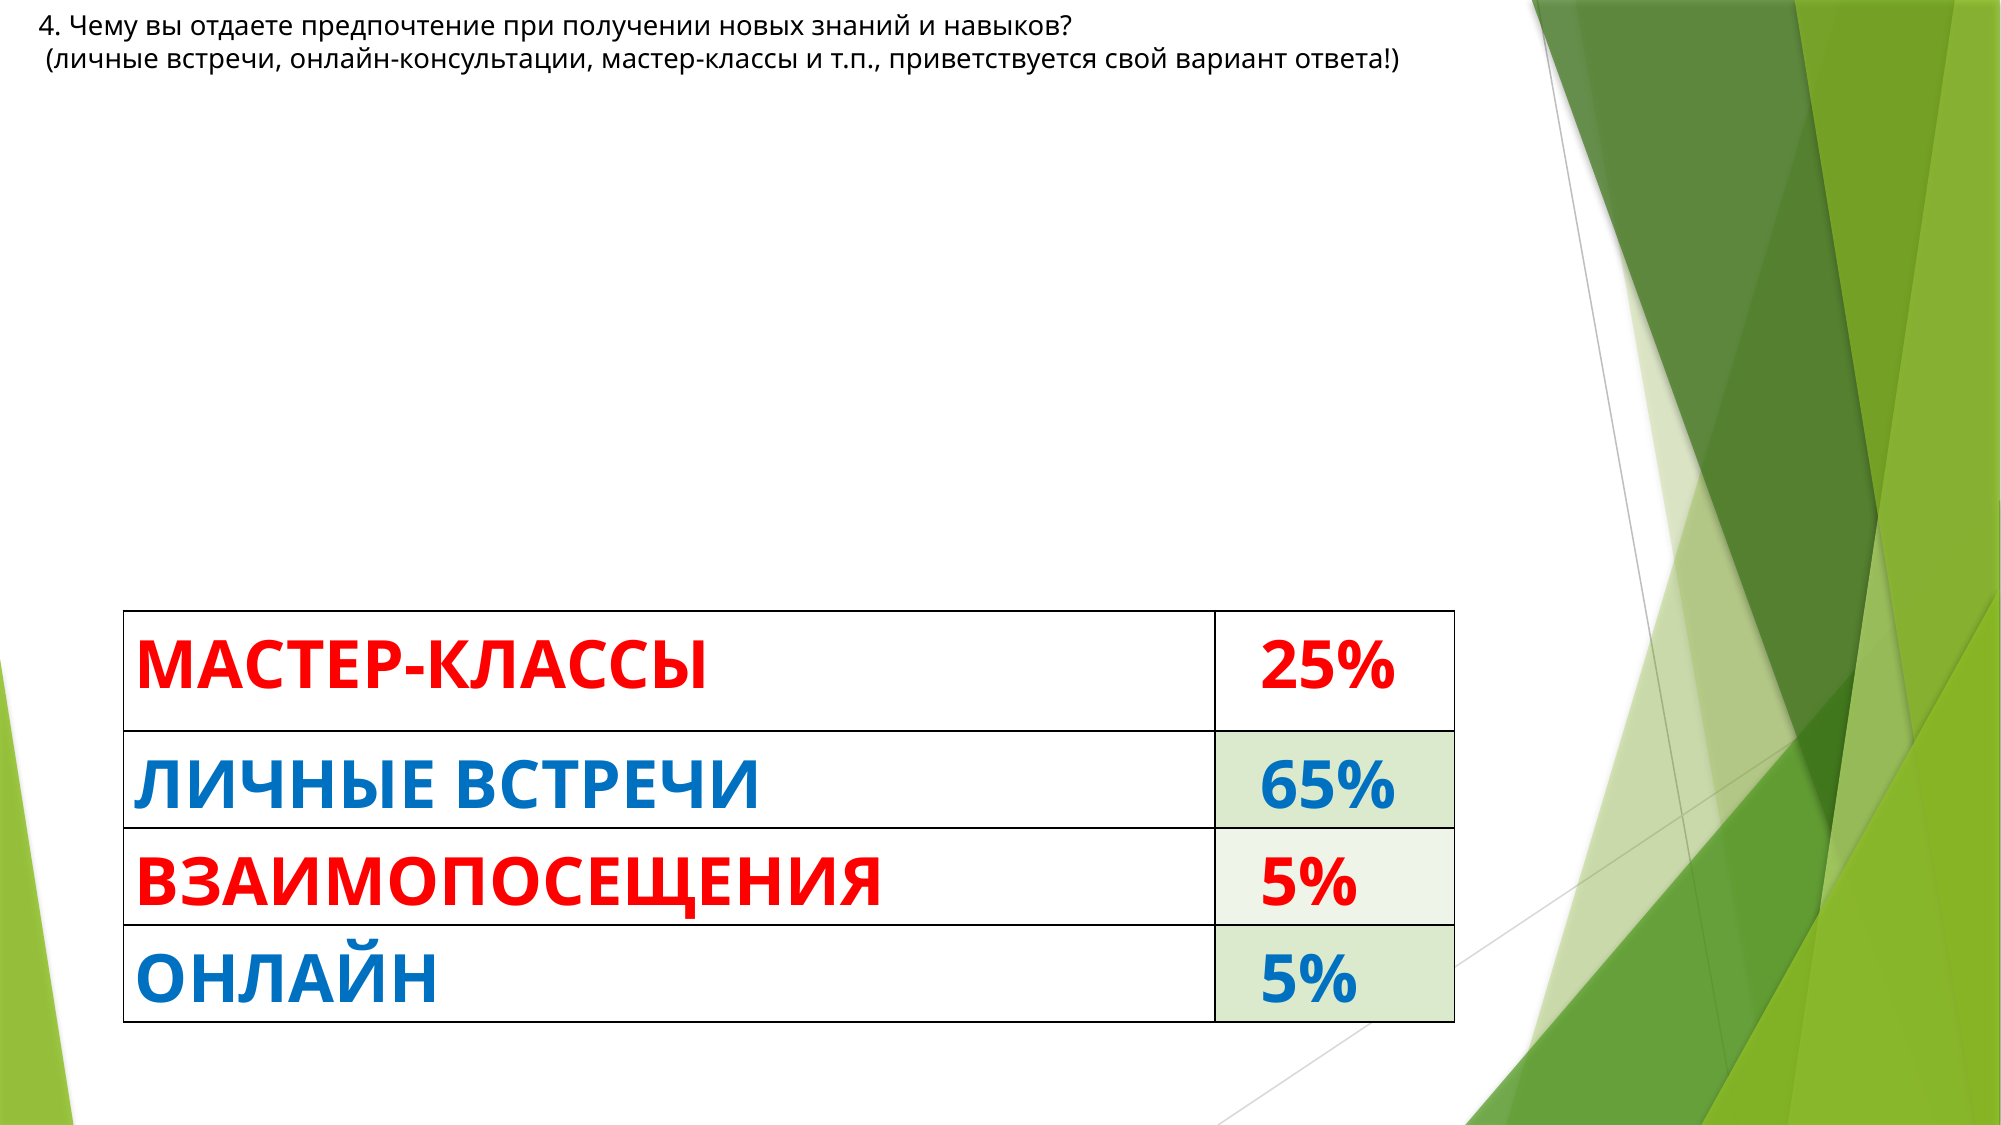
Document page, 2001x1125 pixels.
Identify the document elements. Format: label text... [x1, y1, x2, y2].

table_header 25% [1216, 612, 1454, 730]
table_cell 65% [1216, 732, 1454, 827]
table_cell 5% [1216, 926, 1454, 1021]
table_cell 5% [1216, 829, 1454, 924]
table_cell ОНЛАЙН [124, 926, 1214, 1021]
table_cell ВЗАИМОПОСЕЩЕНИЯ [124, 829, 1214, 924]
table_header МАСТЕР-КЛАССЫ [124, 612, 1214, 730]
table_cell ЛИЧНЫЕ ВСТРЕЧИ [124, 732, 1214, 827]
title 4. Чему вы отдаете предпочтение при получении новых знаний и навыков? (личные встречи, онлайн-консультации, мастер-классы и т.п., приветствуется свой вариант ответа!) [23, 0, 2000, 217]
